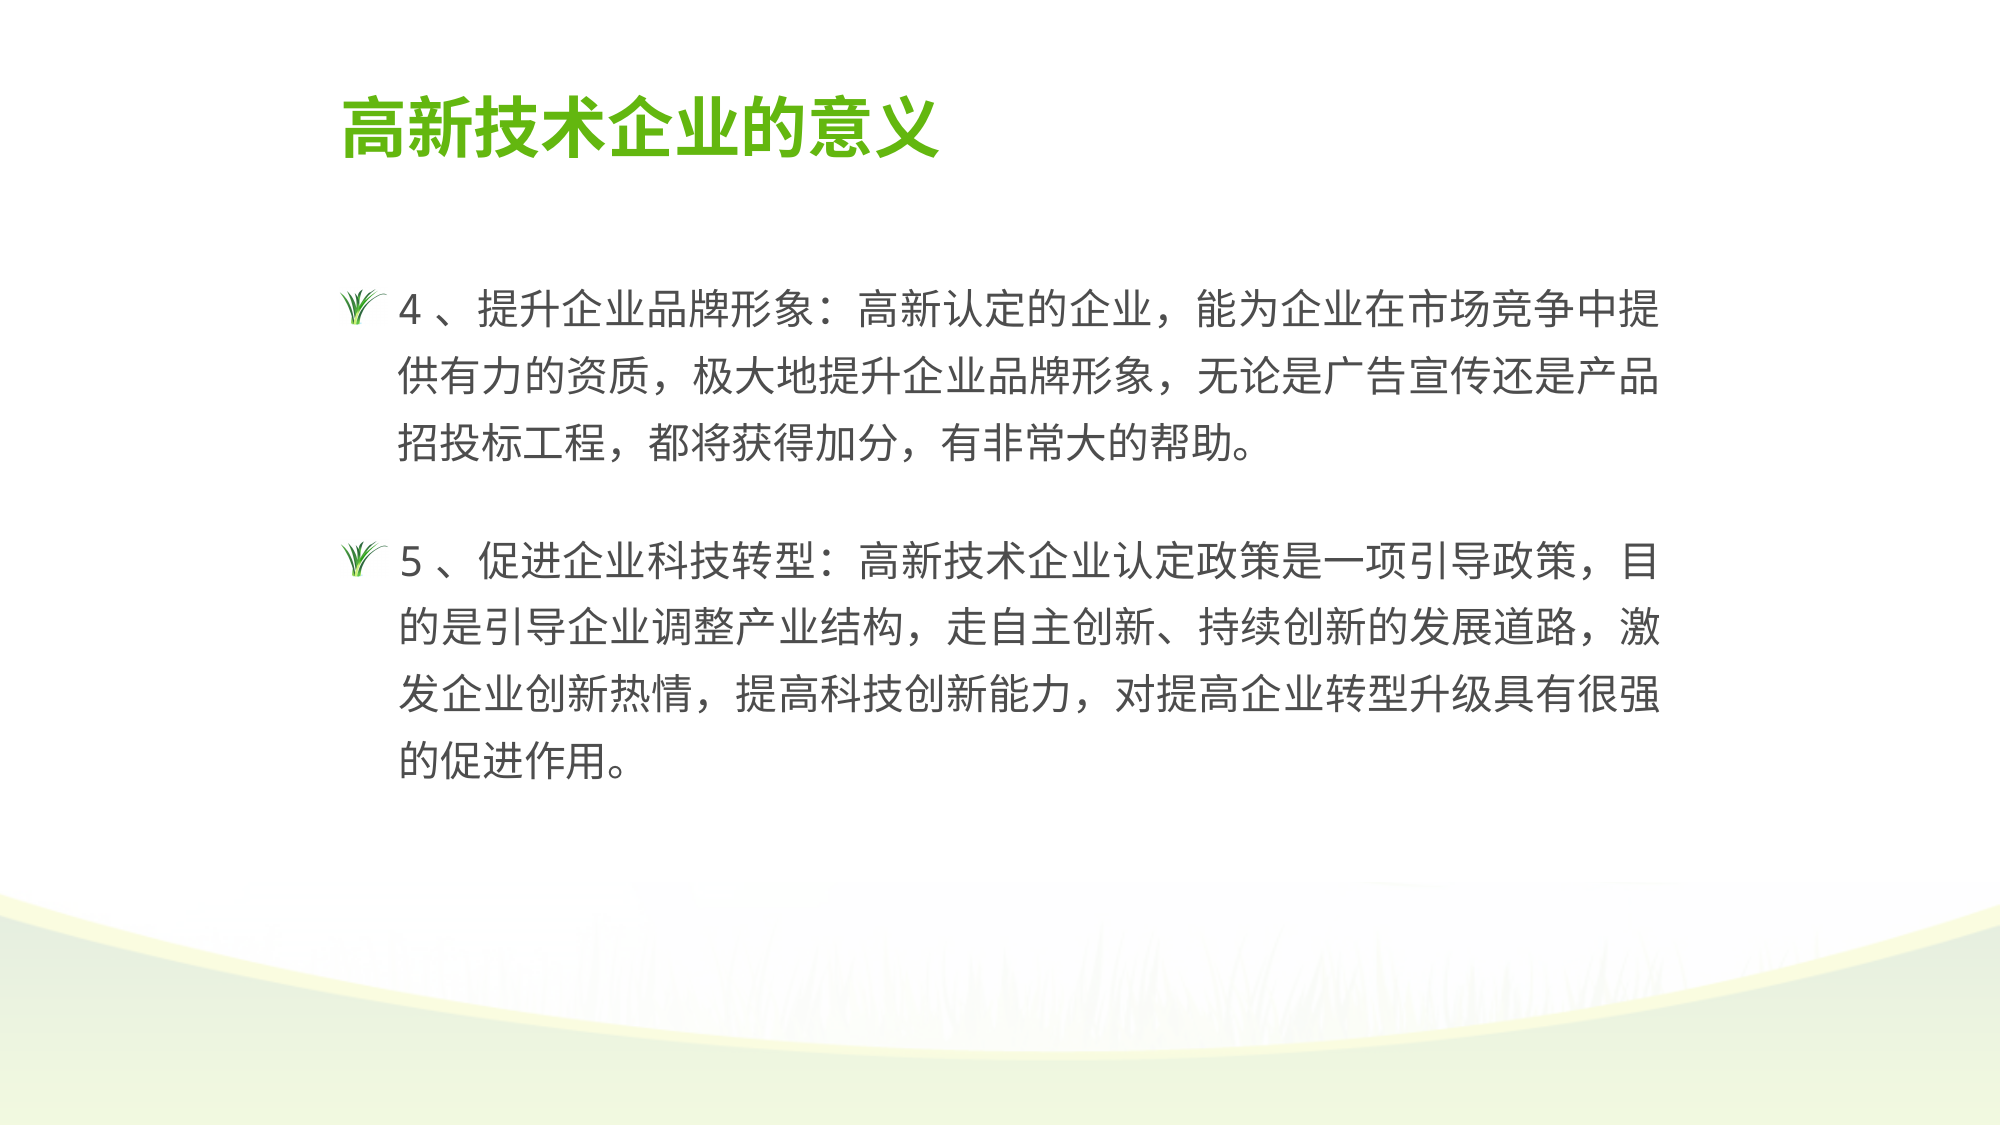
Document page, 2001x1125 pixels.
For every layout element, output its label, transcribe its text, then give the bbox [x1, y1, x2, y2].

picture [339, 287, 388, 326]
text_box 5、促进企业科技转型：高新技术企业认定政策是一项引导政策，目的是引导企业调整产业结构，走自主创新、持续创新的发展道路，激发企业创新热情，提高科技创新能力，对提高企业转型升级具有很强的促进作用。 [325, 514, 1677, 862]
text_box 4、提升企业品牌形象：高新认定的企业，能为企业在市场竞争中提供有力的资质，极大地提升企业品牌形象，无论是广告宣传还是产品招投标工程，都将获得加分，有非常大的帮助。 [324, 262, 1676, 515]
picture [340, 539, 389, 578]
text_box 高新技术企业的意义 [325, 43, 1676, 210]
